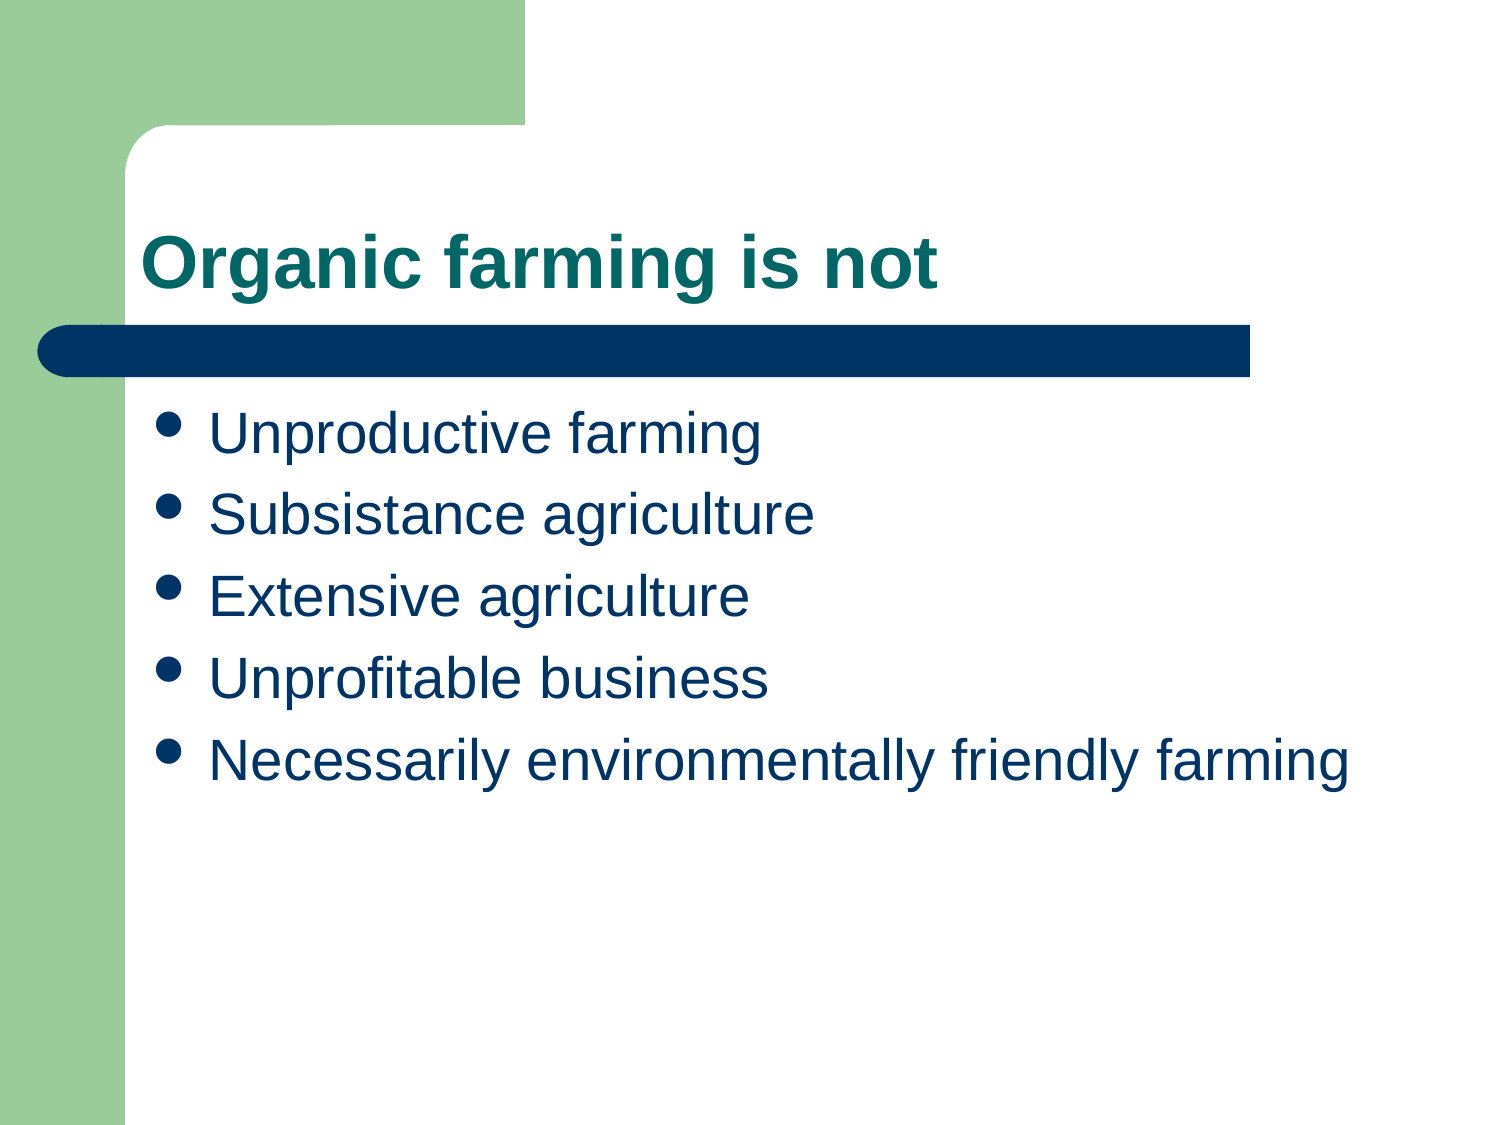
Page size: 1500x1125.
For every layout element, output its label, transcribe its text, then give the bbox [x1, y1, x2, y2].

list Unproductive farming Subsistance agriculture Extensive agriculture Unprofitable business Necessarily environmentally friendly farming [137, 387, 1400, 999]
title Organic farming is not [124, 124, 1426, 313]
